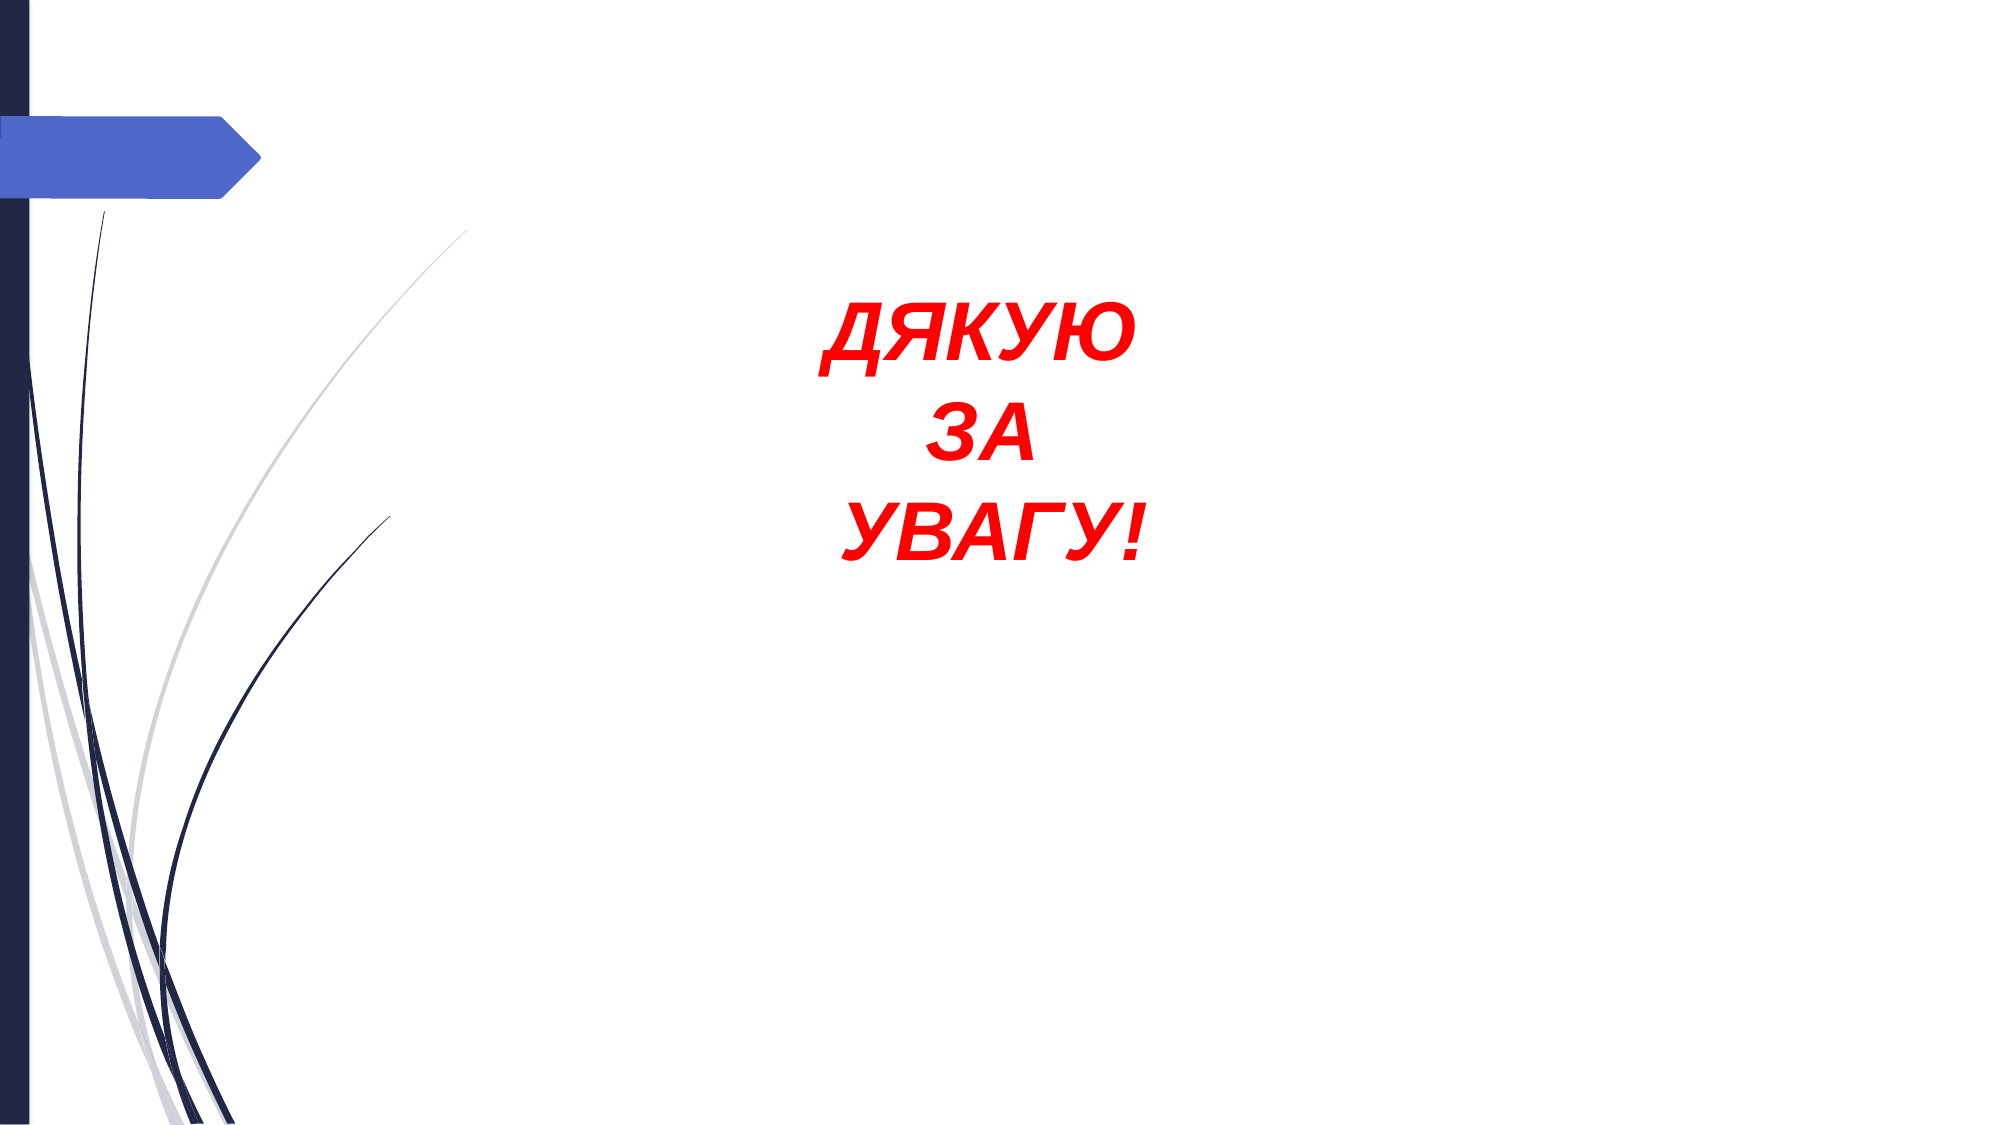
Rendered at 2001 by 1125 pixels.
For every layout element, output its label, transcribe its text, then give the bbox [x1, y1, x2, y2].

text_box ДЯКУЮ ЗА УВАГУ! [390, 269, 1598, 585]
